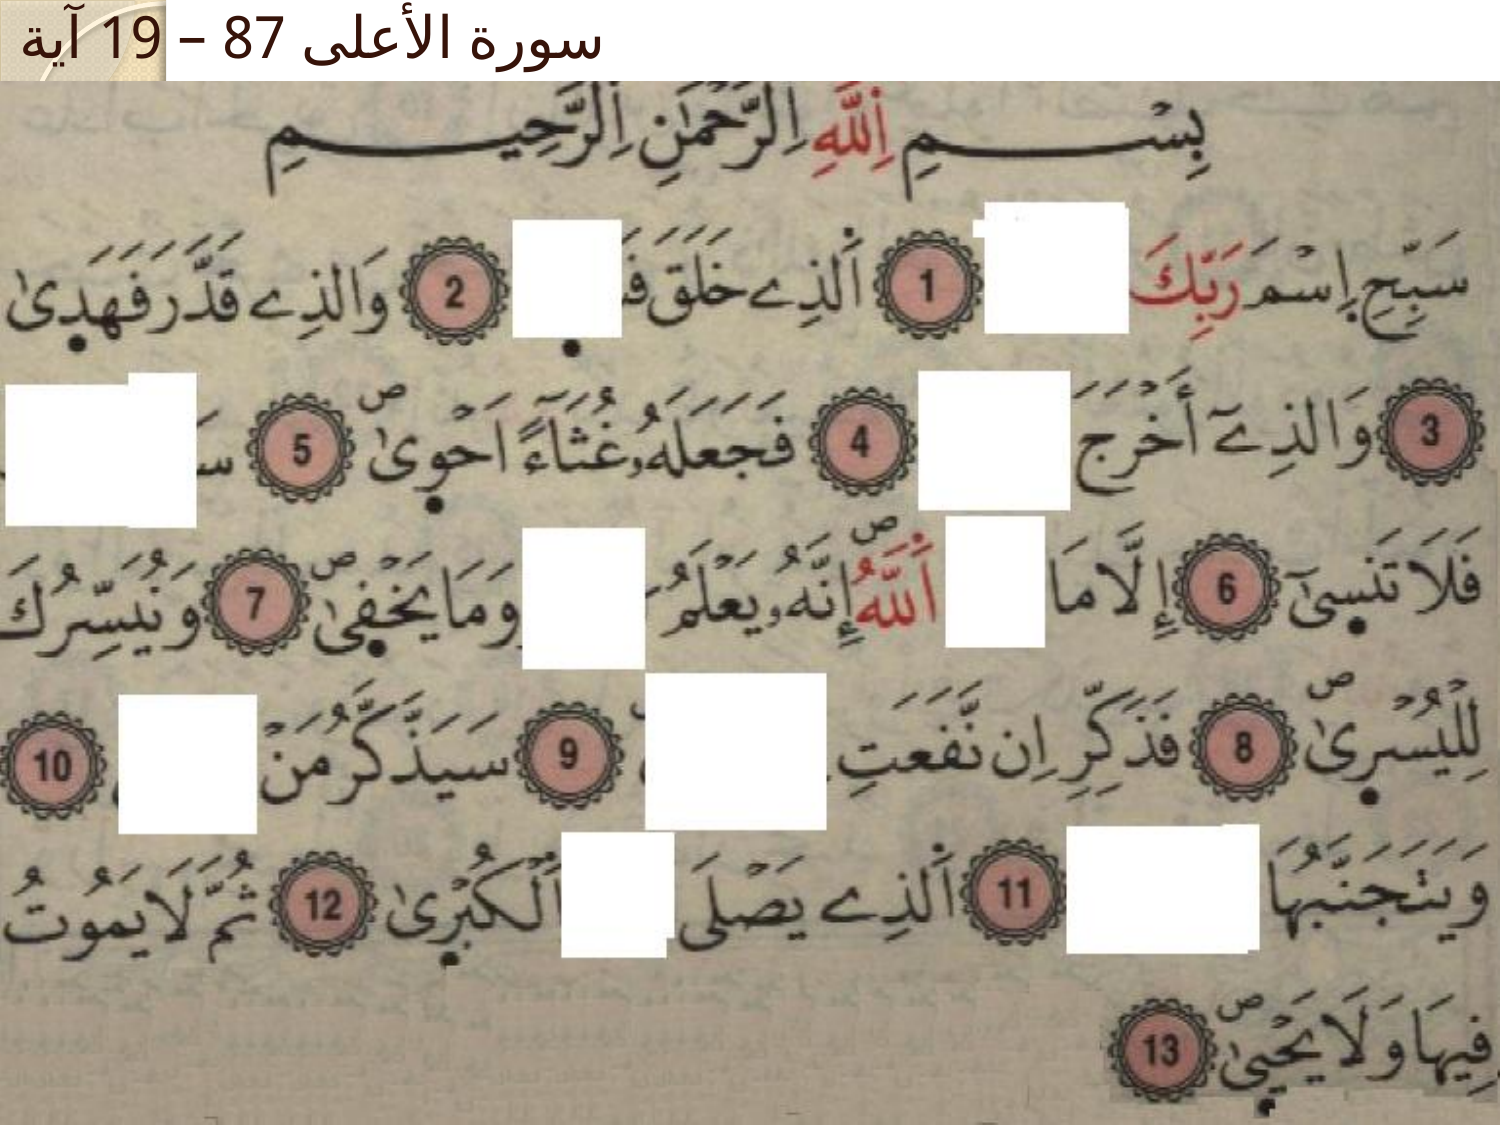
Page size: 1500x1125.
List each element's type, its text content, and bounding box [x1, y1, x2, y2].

picture [0, 81, 1500, 1125]
subtitle سورة الأعلى 87 – 19 آية [0, 0, 1500, 79]
